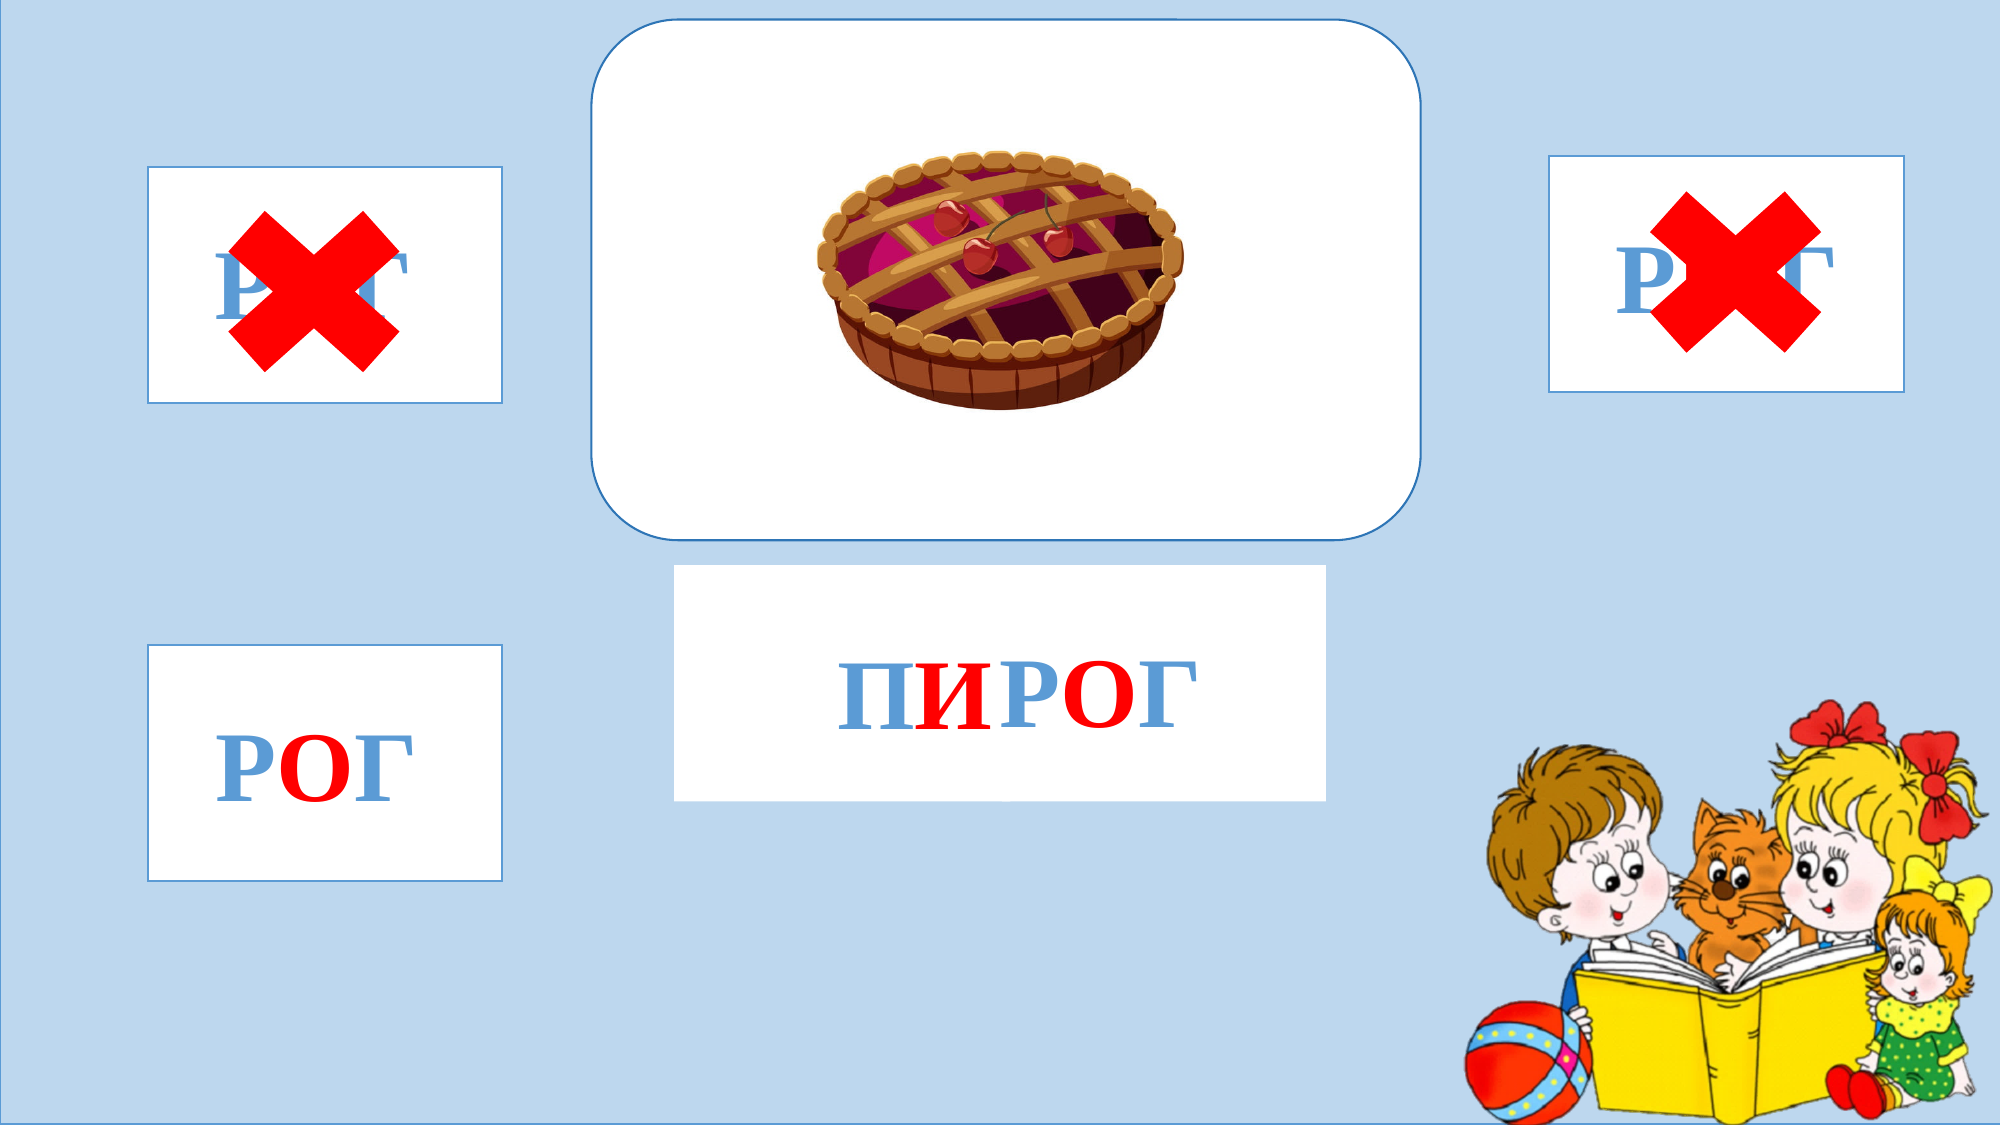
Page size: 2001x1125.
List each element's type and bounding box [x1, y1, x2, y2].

text_box [0, 0, 2000, 1125]
text_box [674, 565, 984, 802]
text_box [1549, 155, 1981, 393]
text_box [984, 565, 1365, 802]
picture [796, 76, 1204, 484]
text_box [147, 644, 511, 881]
text_box [147, 166, 509, 404]
